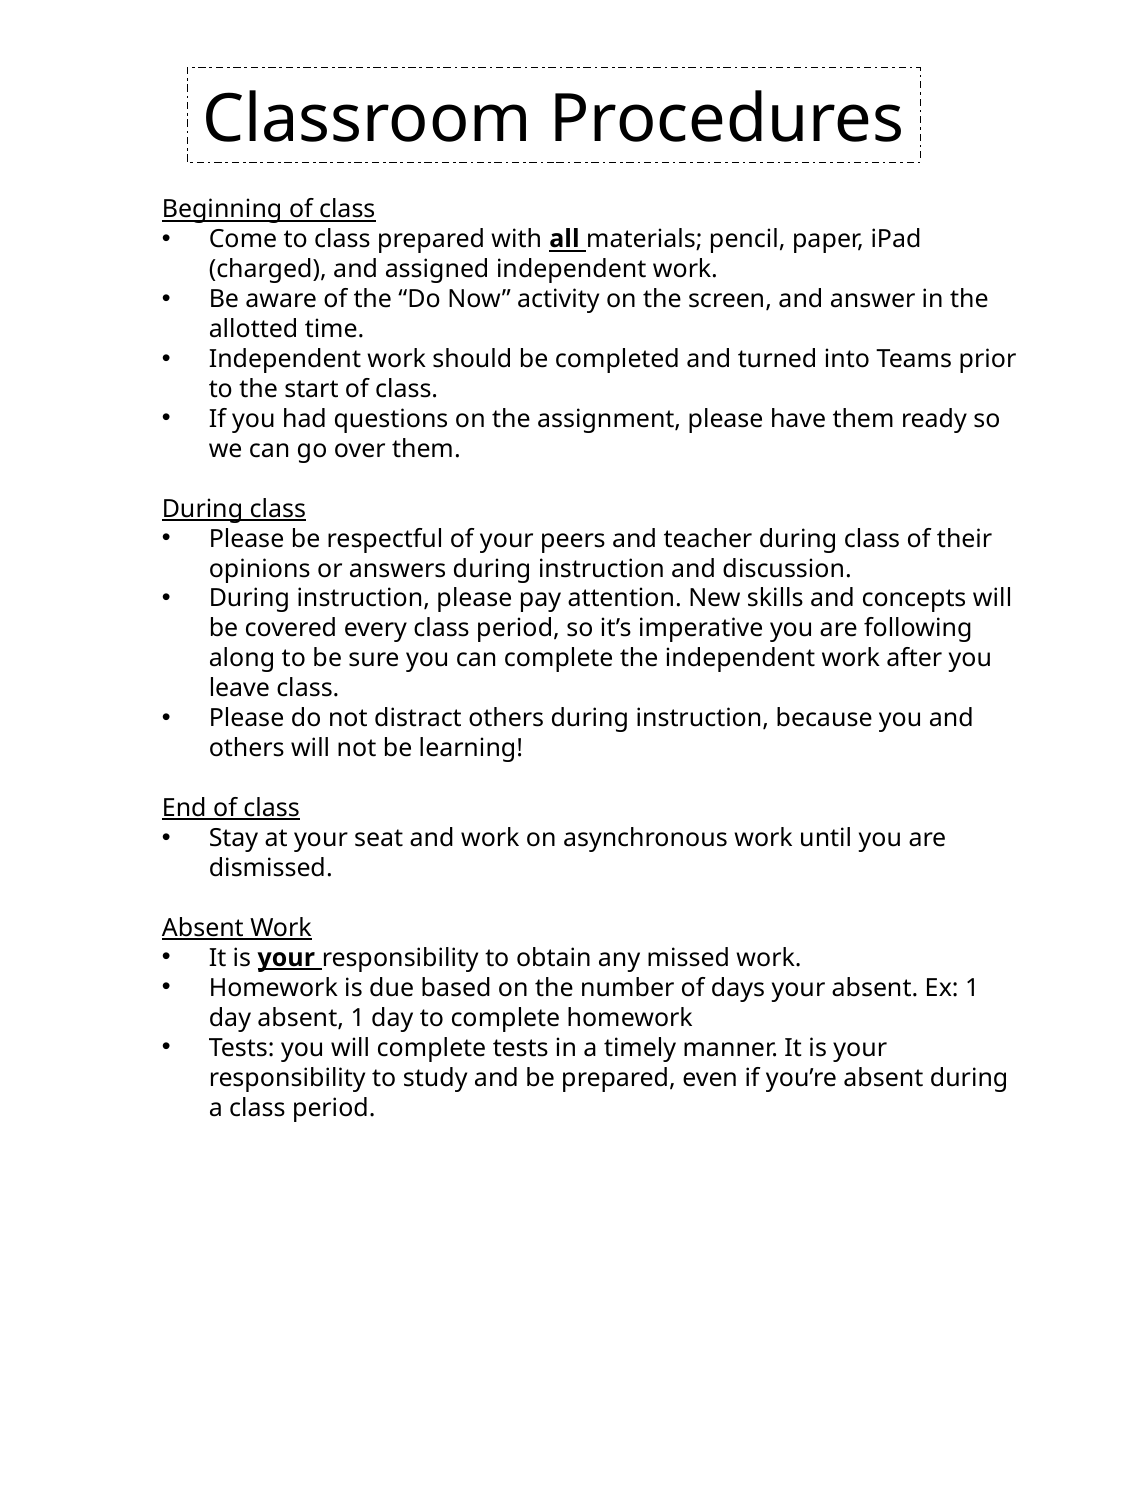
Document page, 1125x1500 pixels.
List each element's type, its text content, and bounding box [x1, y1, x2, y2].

text_box Classroom Procedures [187, 67, 921, 163]
text_box Beginning of class Come to class prepared with all materials; pencil, paper, iPad (charged), and assigned independent work. Be aware of the “Do Now” activity on the screen, and answer in the allotted time. Independent work should be completed and turned into Teams prior to the start of class. If you had questions on the assignment, please have them ready so we can go over them. During class Please be respectful of your peers and teacher during class of their opinions or answers during instruction and discussion. During instruction, please pay attention. New skills and concepts will be covered every class period, so it’s imperative you are following along to be sure you can complete the independent work after you leave class. Please do not distract others during instruction, because you and others will not be learning! End of class Stay at your seat and work on asynchronous work until you are dismissed. Absent Work It is your responsibility to obtain any missed work. Homework is due based on the number of days your absent. Ex: 1 day absent, 1 day to complete homework Tests: you will complete tests in a timely manner. It is your responsibility to study and be prepared, even if you’re absent during a class period. [147, 185, 1036, 1189]
